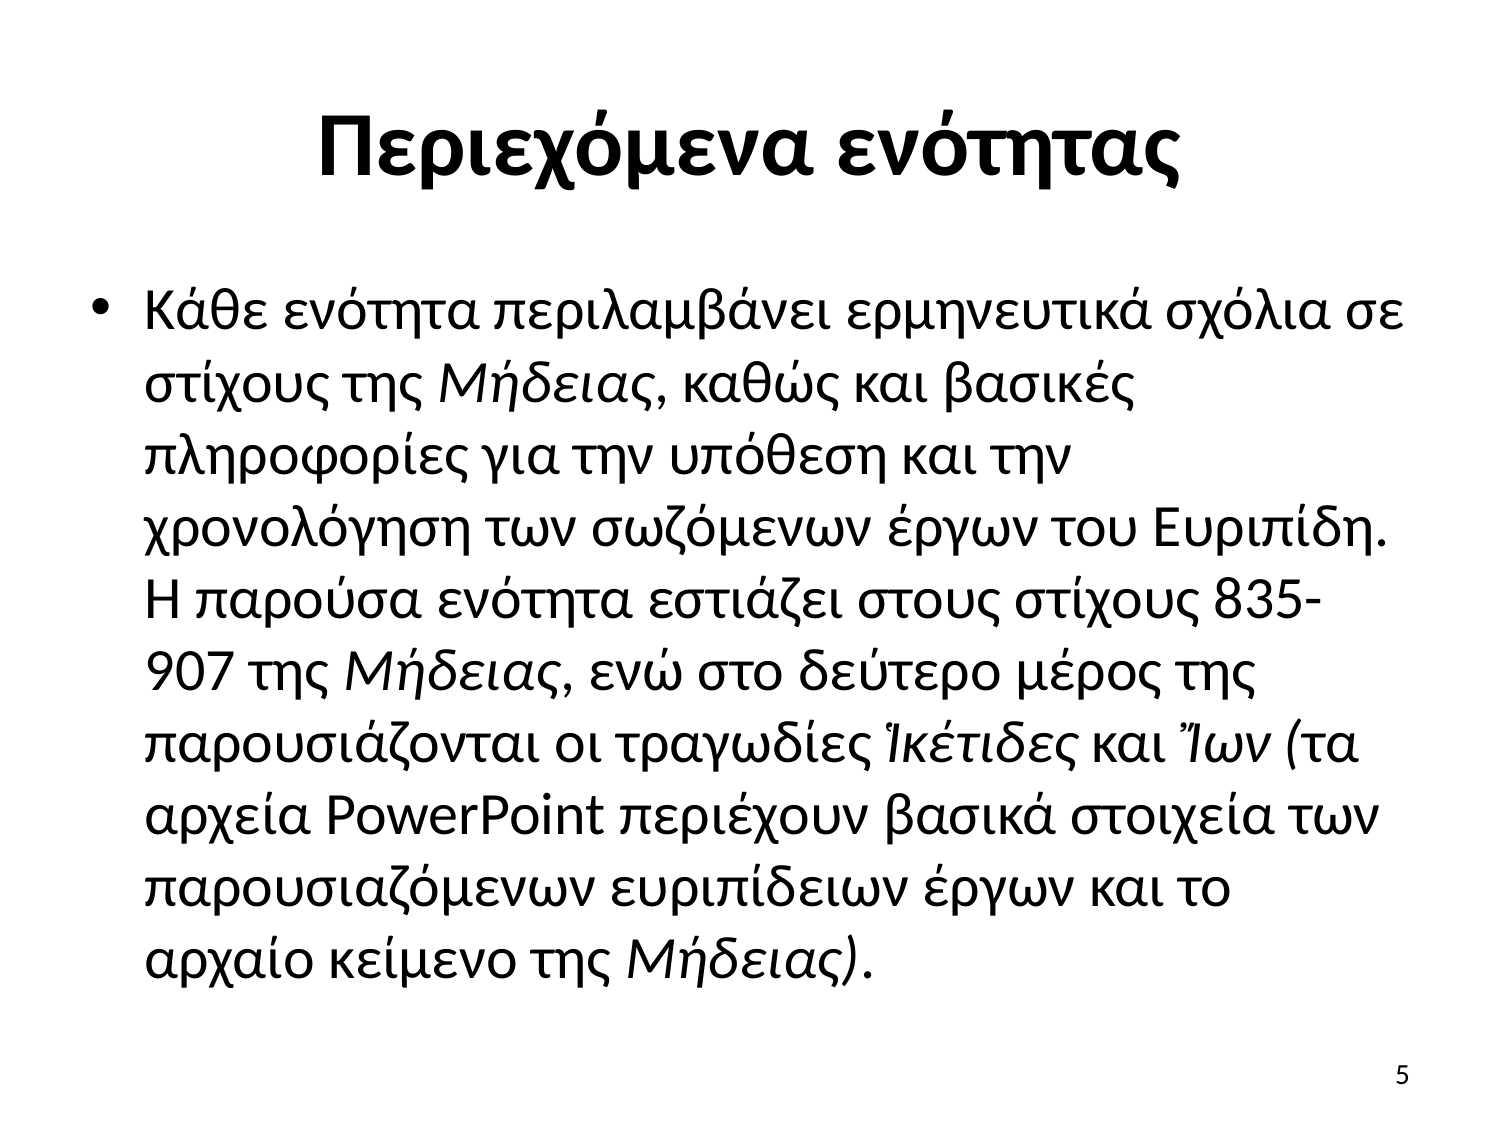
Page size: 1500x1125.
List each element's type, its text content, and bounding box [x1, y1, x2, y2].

slide_number 5 [1074, 1042, 1425, 1103]
title Περιεχόμενα ενότητας [75, 45, 1425, 233]
list Κάθε ενότητα περιλαμβάνει ερμηνευτικά σχόλια σε στίχους της Μήδειας, καθώς και βασικές πληροφορίες για την υπόθεση και την χρονολόγηση των σωζόμενων έργων του Ευριπίδη. Η παρούσα ενότητα εστιάζει στους στίχους 835-907 της Μήδειας, ενώ στο δεύτερο μέρος της παρουσιάζονται οι τραγωδίες Ἱκέτιδες και Ἴων (τα αρχεία PowerPoint περιέχουν βασικά στοιχεία των παρουσιαζόμενων ευριπίδειων έργων και το αρχαίο κείμενο της Μήδειας). [75, 262, 1425, 1005]
